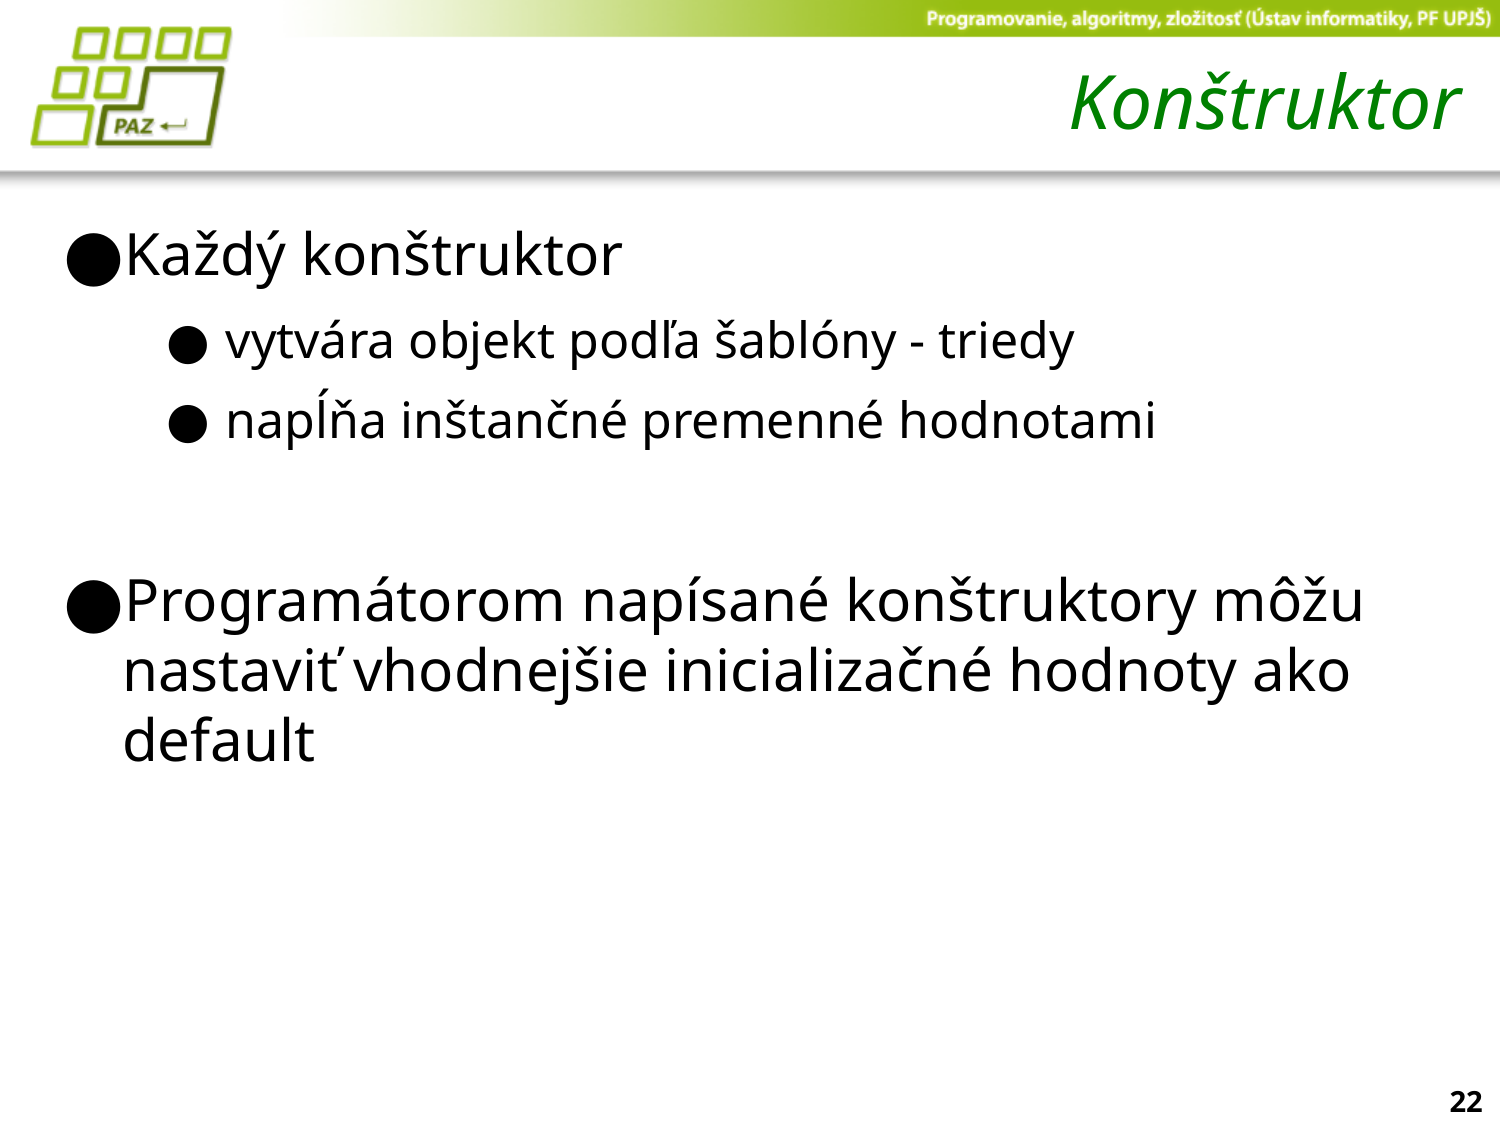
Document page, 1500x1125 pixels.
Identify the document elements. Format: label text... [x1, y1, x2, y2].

list Každý konštruktor vytvára objekt podľa šablóny - triedy napĺňa inštančné premenné hodnotami Programátorom napísané konštruktory môžu nastaviť vhodnejšie inicializačné hodnoty ako default [48, 209, 1456, 1080]
title Konštruktor [343, 46, 1477, 135]
picture [0, 0, 1500, 1125]
